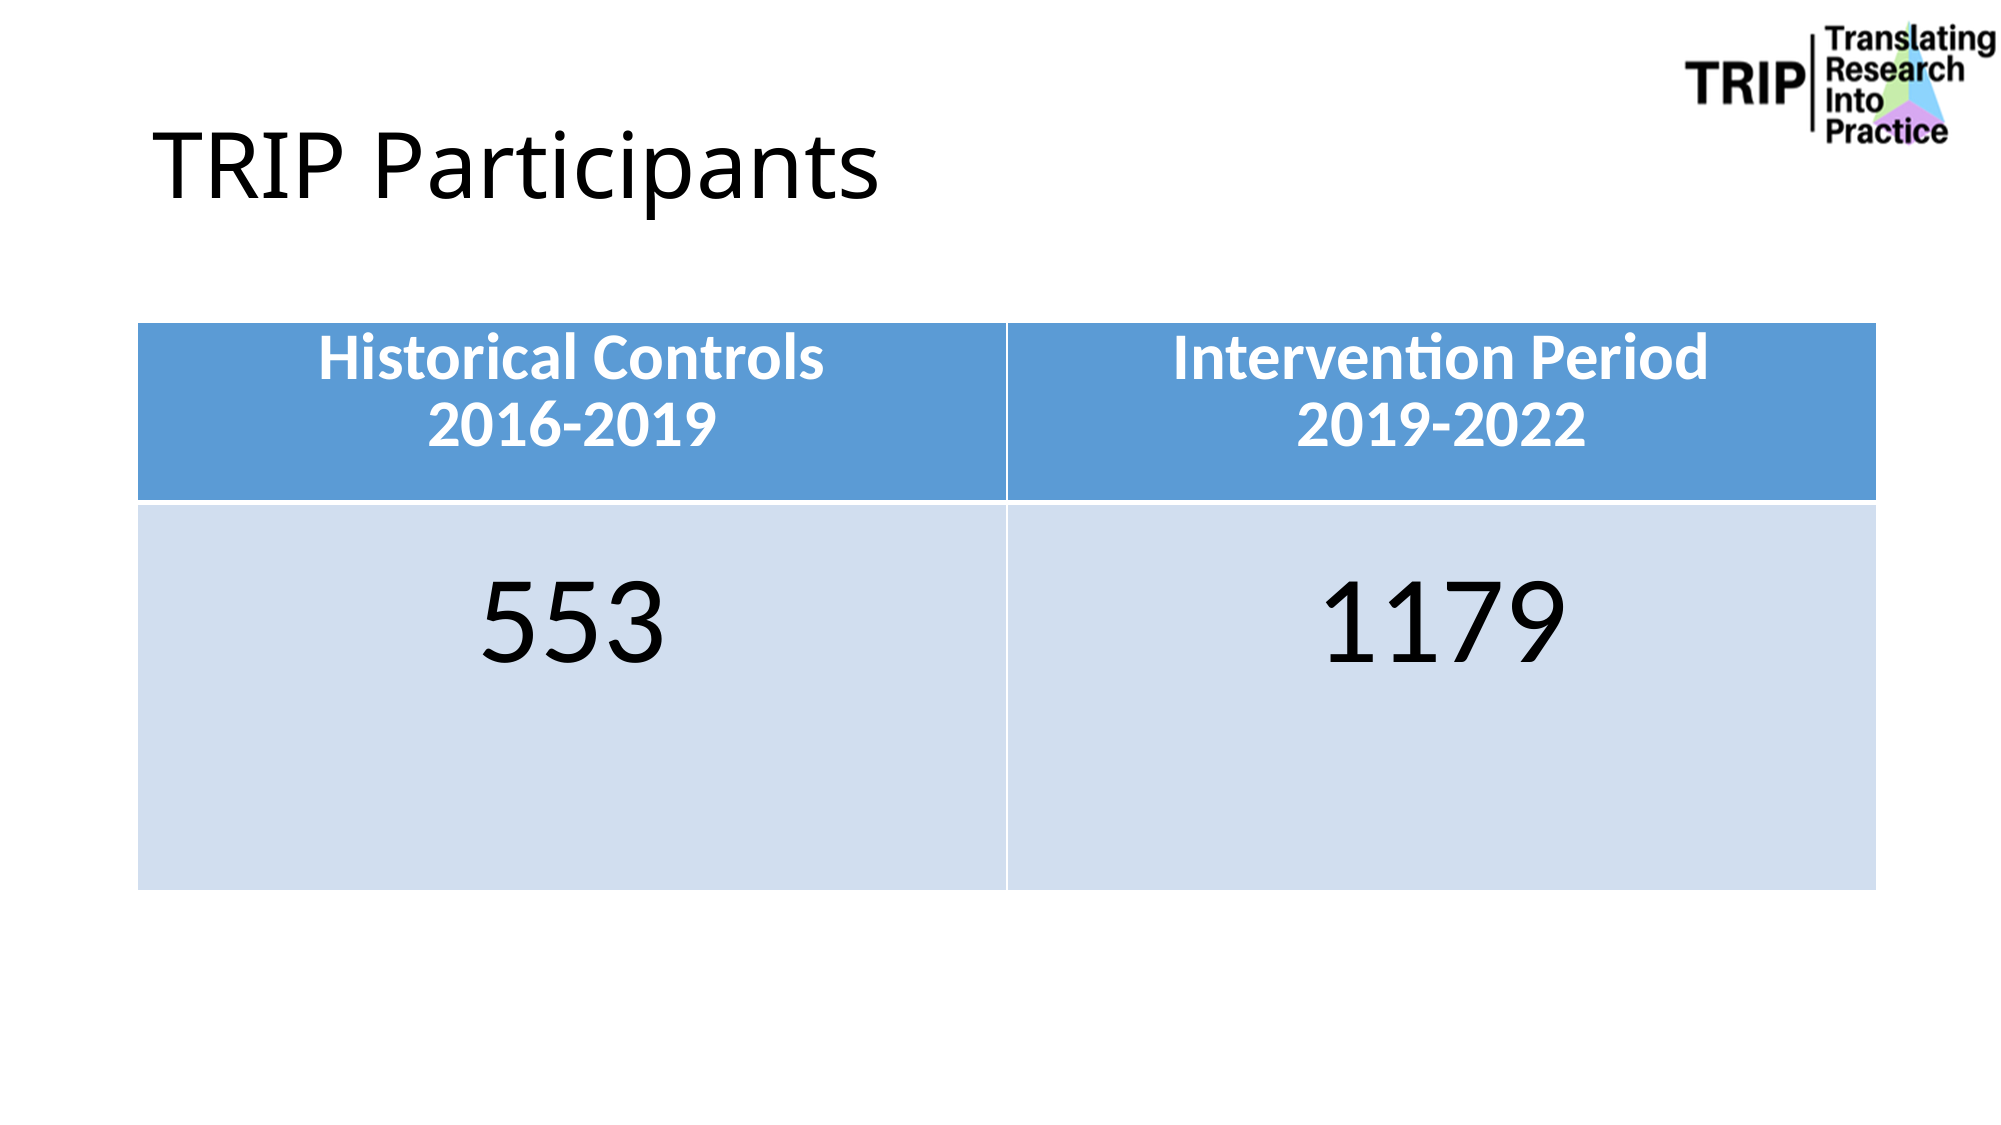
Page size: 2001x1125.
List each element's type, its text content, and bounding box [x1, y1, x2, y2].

picture [1679, 15, 2000, 153]
table_cell 1179 [1008, 505, 1876, 890]
table_header Historical Controls 2016-2019 [138, 323, 1006, 500]
title TRIP Participants [137, 59, 1863, 278]
table_cell 553 [138, 505, 1006, 890]
table_header Intervention Period 2019-2022 [1008, 323, 1876, 500]
